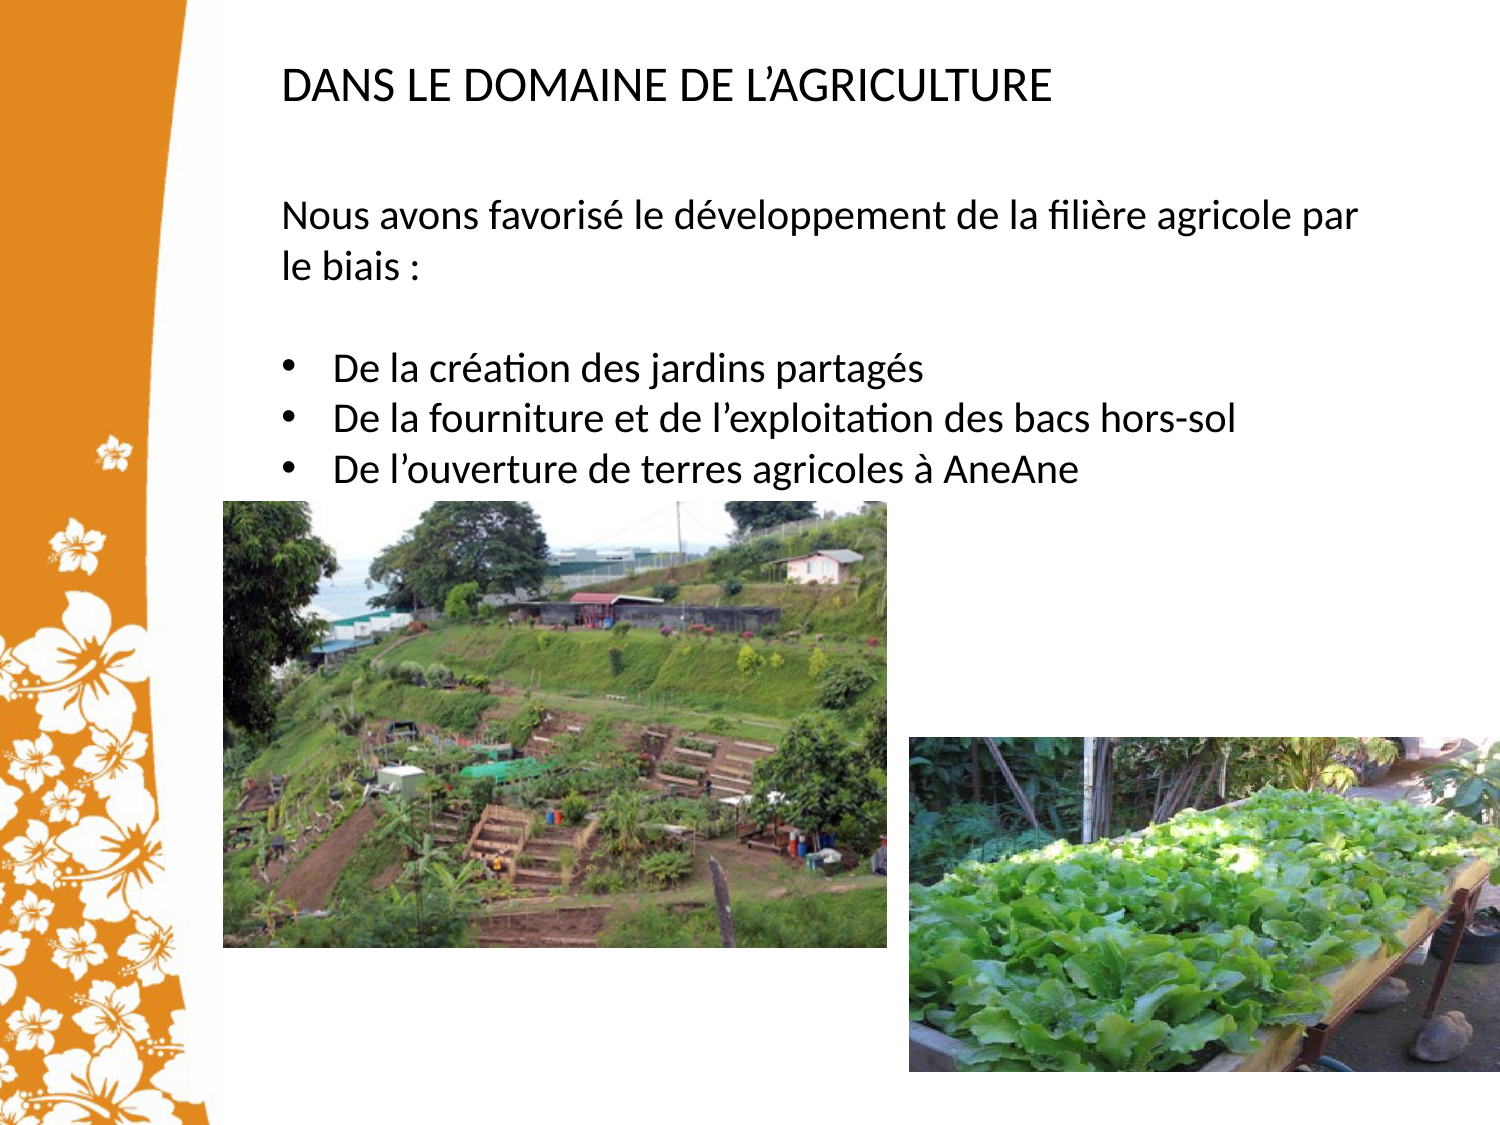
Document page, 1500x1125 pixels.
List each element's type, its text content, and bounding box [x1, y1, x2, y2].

title DANS LE DOMAINE DE L’AGRICULTURE [266, 0, 1411, 162]
picture [909, 737, 1500, 1072]
picture [0, 0, 887, 1125]
text_box Nous avons favorisé le développement de la filière agricole par le biais : De la création des jardins partagés De la fourniture et de l’exploitation des bacs hors-sol De l’ouverture de terres agricoles à AneAne [266, 179, 1411, 502]
text_box [283, 142, 1500, 402]
